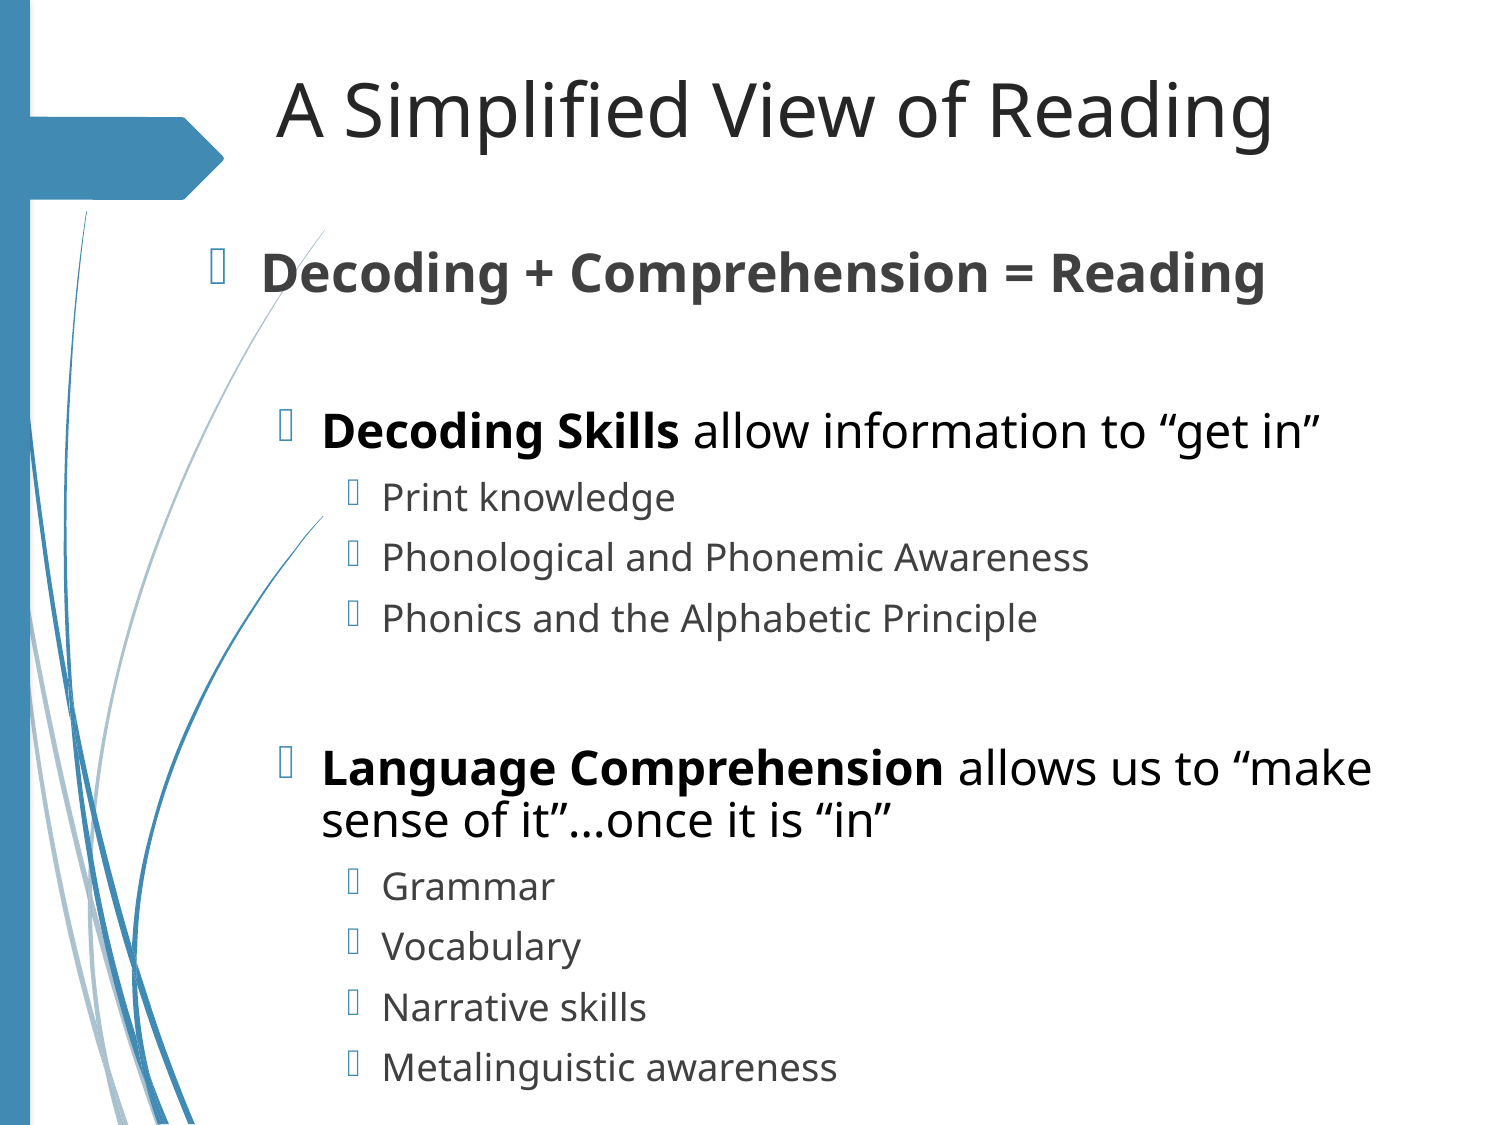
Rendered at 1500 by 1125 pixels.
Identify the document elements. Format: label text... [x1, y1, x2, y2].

title A Simplified View of Reading [261, 54, 1343, 238]
list Decoding + Comprehension = Reading Decoding Skills allow information to “get in” Print knowledge Phonological and Phonemic Awareness Phonics and the Alphabetic Principle Language Comprehension allows us to “make sense of it”…once it is “in” Grammar Vocabulary Narrative skills Metalinguistic awareness [193, 238, 1469, 1100]
